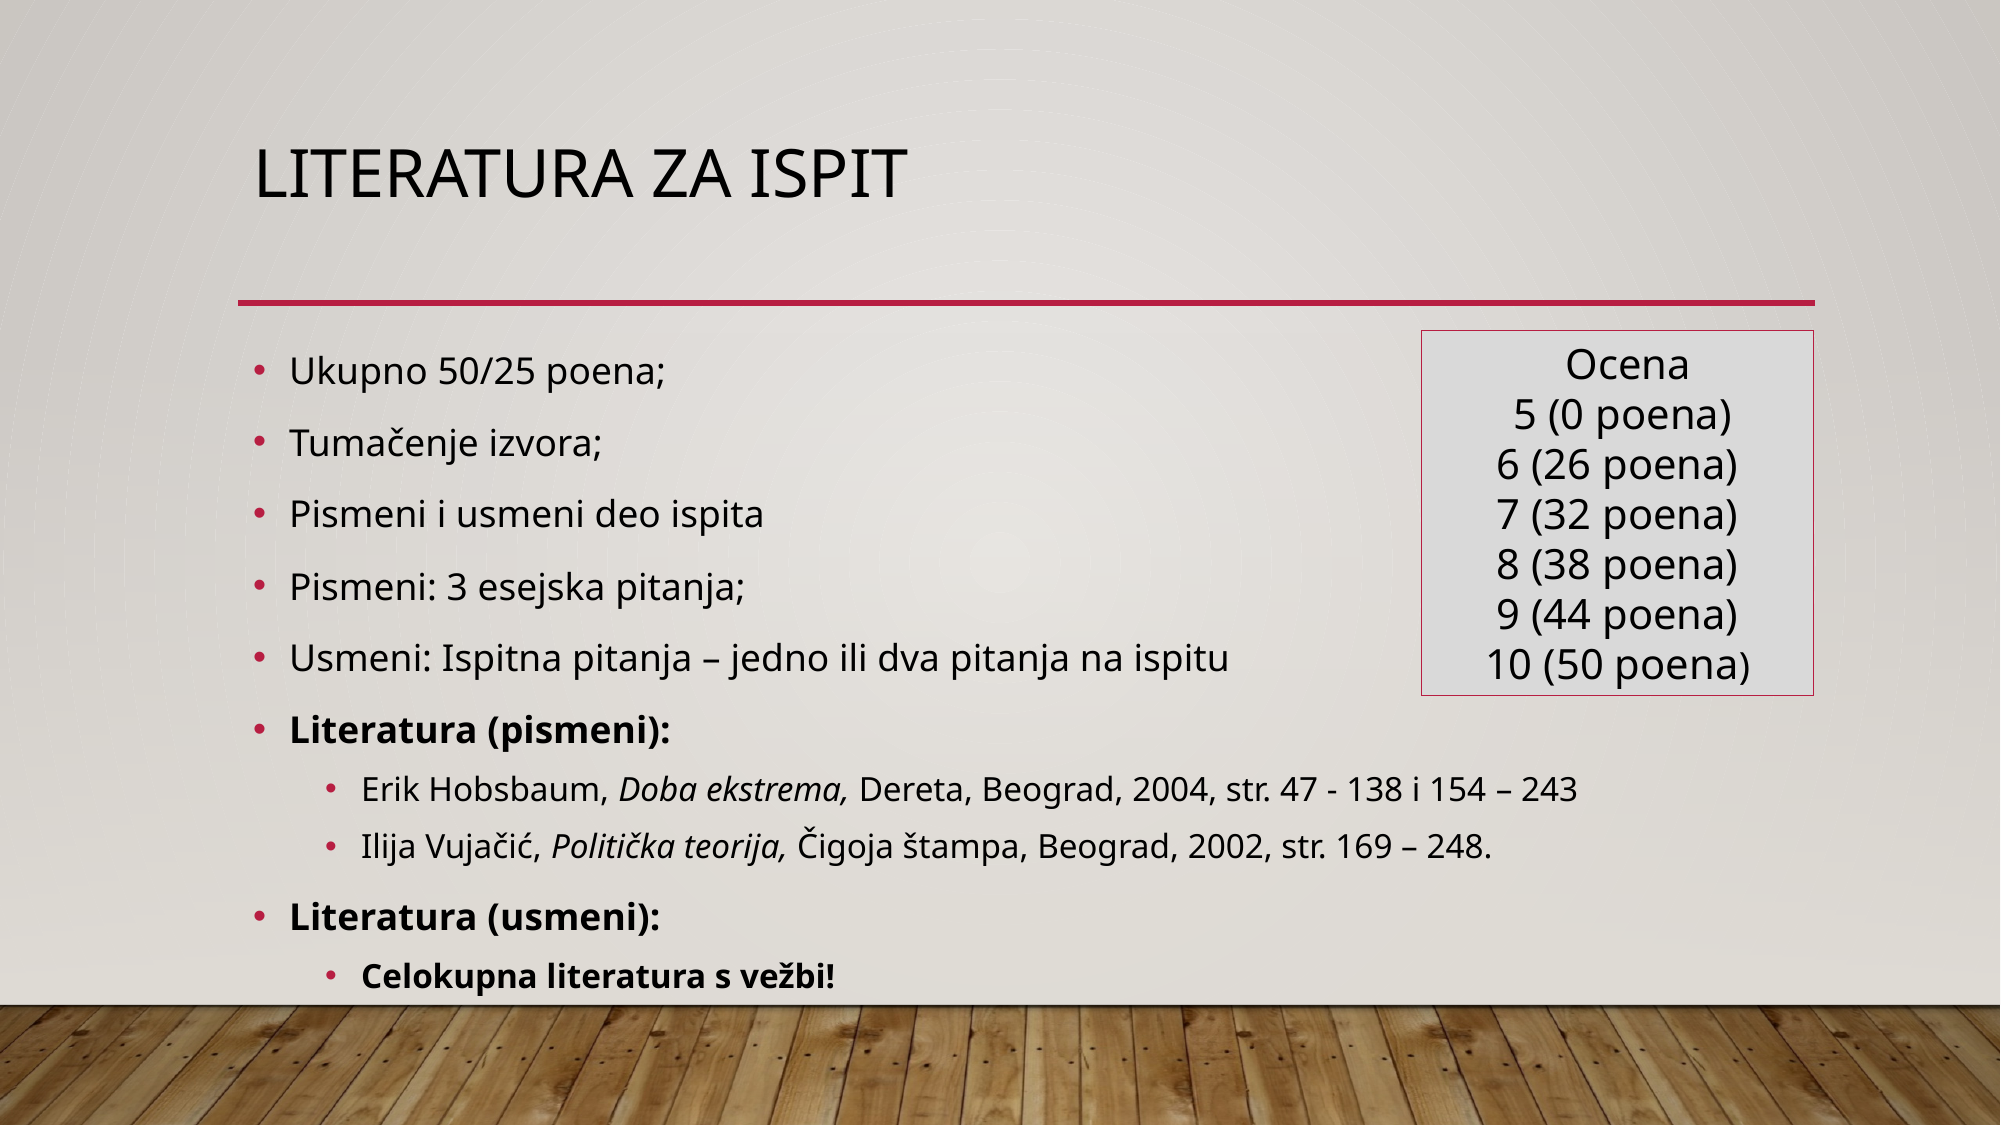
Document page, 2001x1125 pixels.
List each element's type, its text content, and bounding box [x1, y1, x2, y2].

title Literatura za ispit [238, 131, 1814, 305]
picture [0, 1005, 2000, 1125]
list Ukupno 50/25 poena; Tumačenje izvora; Pismeni i usmeni deo ispita Pismeni: 3 esejska pitanja; Usmeni: Ispitna pitanja – jedno ili dva pitanja na ispitu Literatura (pismeni): Erik Hobsbaum, Doba ekstrema, Dereta, Beograd, 2004, str. 47 - 138 i 154 – 243 Ilija Vujačić, Politička teorija, Čigoja štampa, Beograd, 2002, str. 169 – 248. Literatura (usmeni): Celokupna literatura s vežbi! [238, 330, 1814, 1007]
text_box Ocena 5 (0 poena) 6 (26 poena) 7 (32 poena) 8 (38 poena) 9 (44 poena) 10 (50 poena) [1421, 330, 1814, 696]
